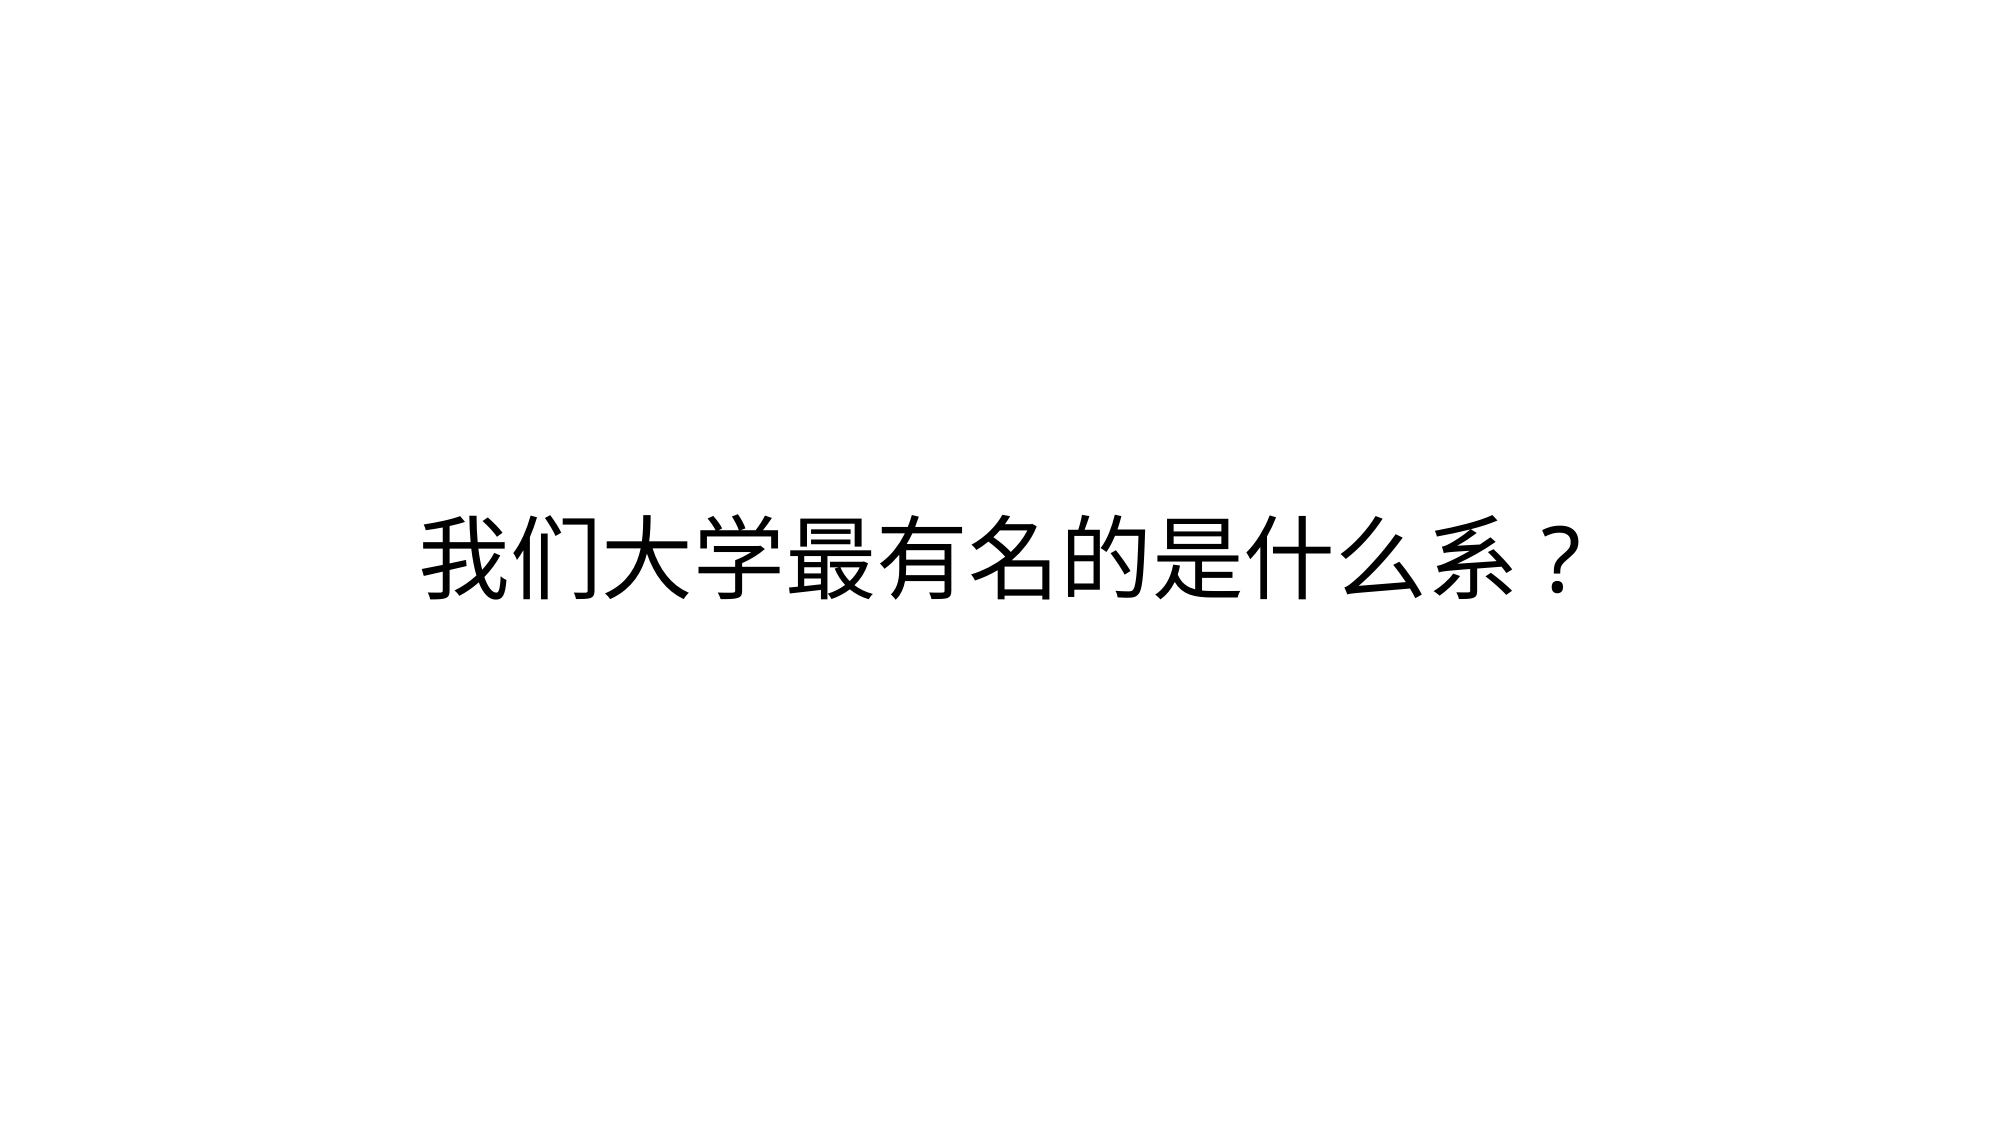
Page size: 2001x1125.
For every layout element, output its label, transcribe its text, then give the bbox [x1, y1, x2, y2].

title 我们大学最有名的是什么系? [89, 453, 1911, 672]
